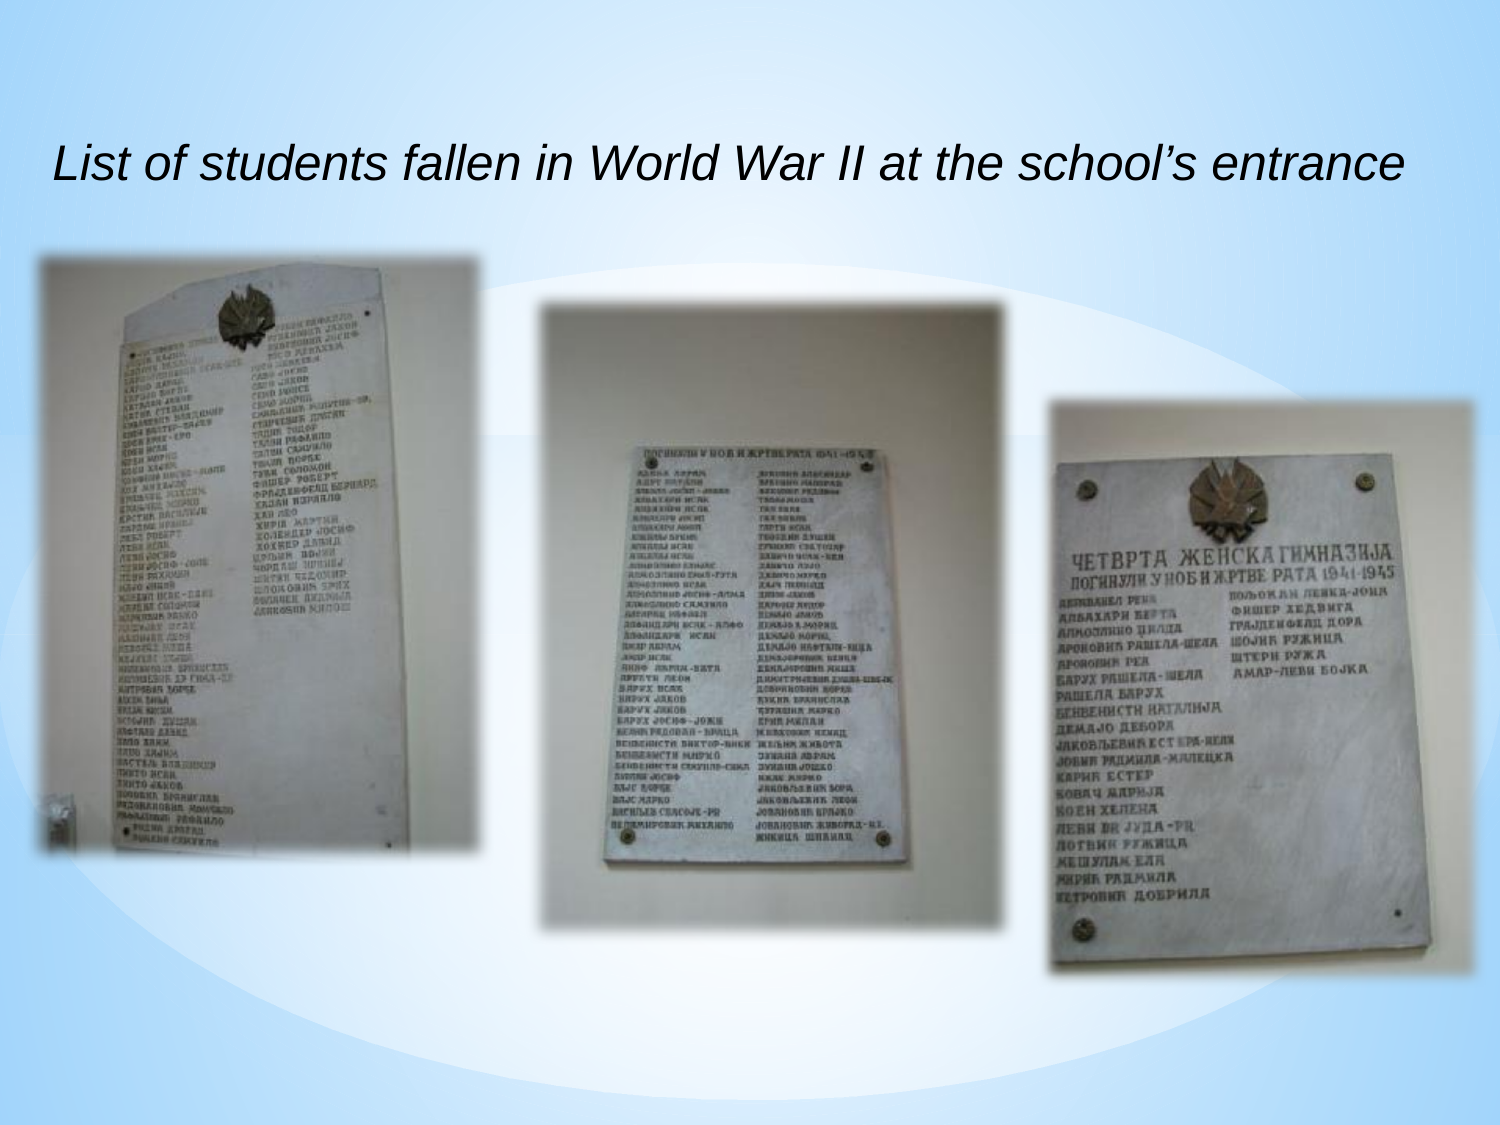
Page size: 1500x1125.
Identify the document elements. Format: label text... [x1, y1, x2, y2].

picture [524, 288, 1018, 945]
picture [1036, 387, 1487, 988]
text_box List of students fallen in World War II at the school’s entrance [37, 122, 1450, 198]
picture [24, 241, 494, 868]
